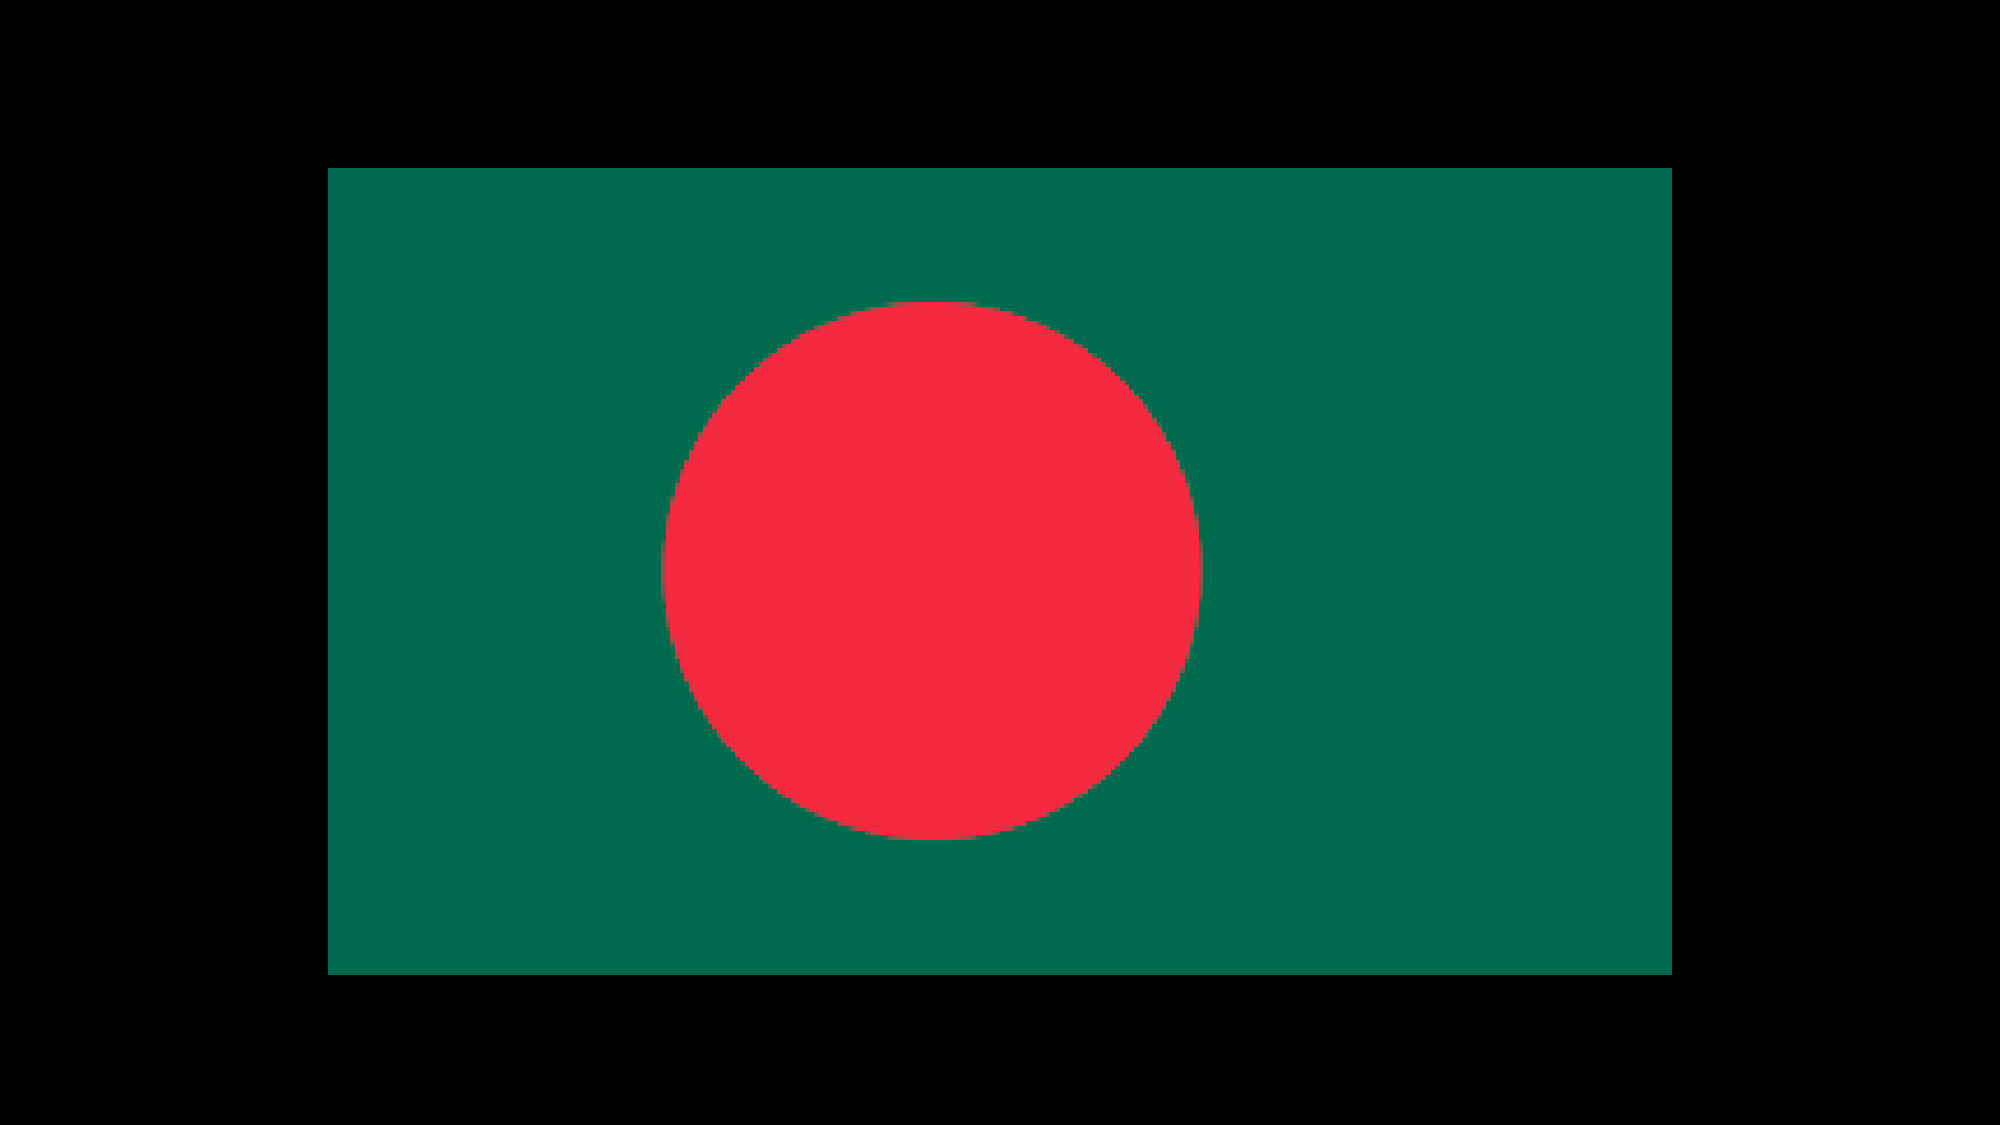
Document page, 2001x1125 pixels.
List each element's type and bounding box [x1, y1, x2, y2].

list [328, 168, 1672, 975]
